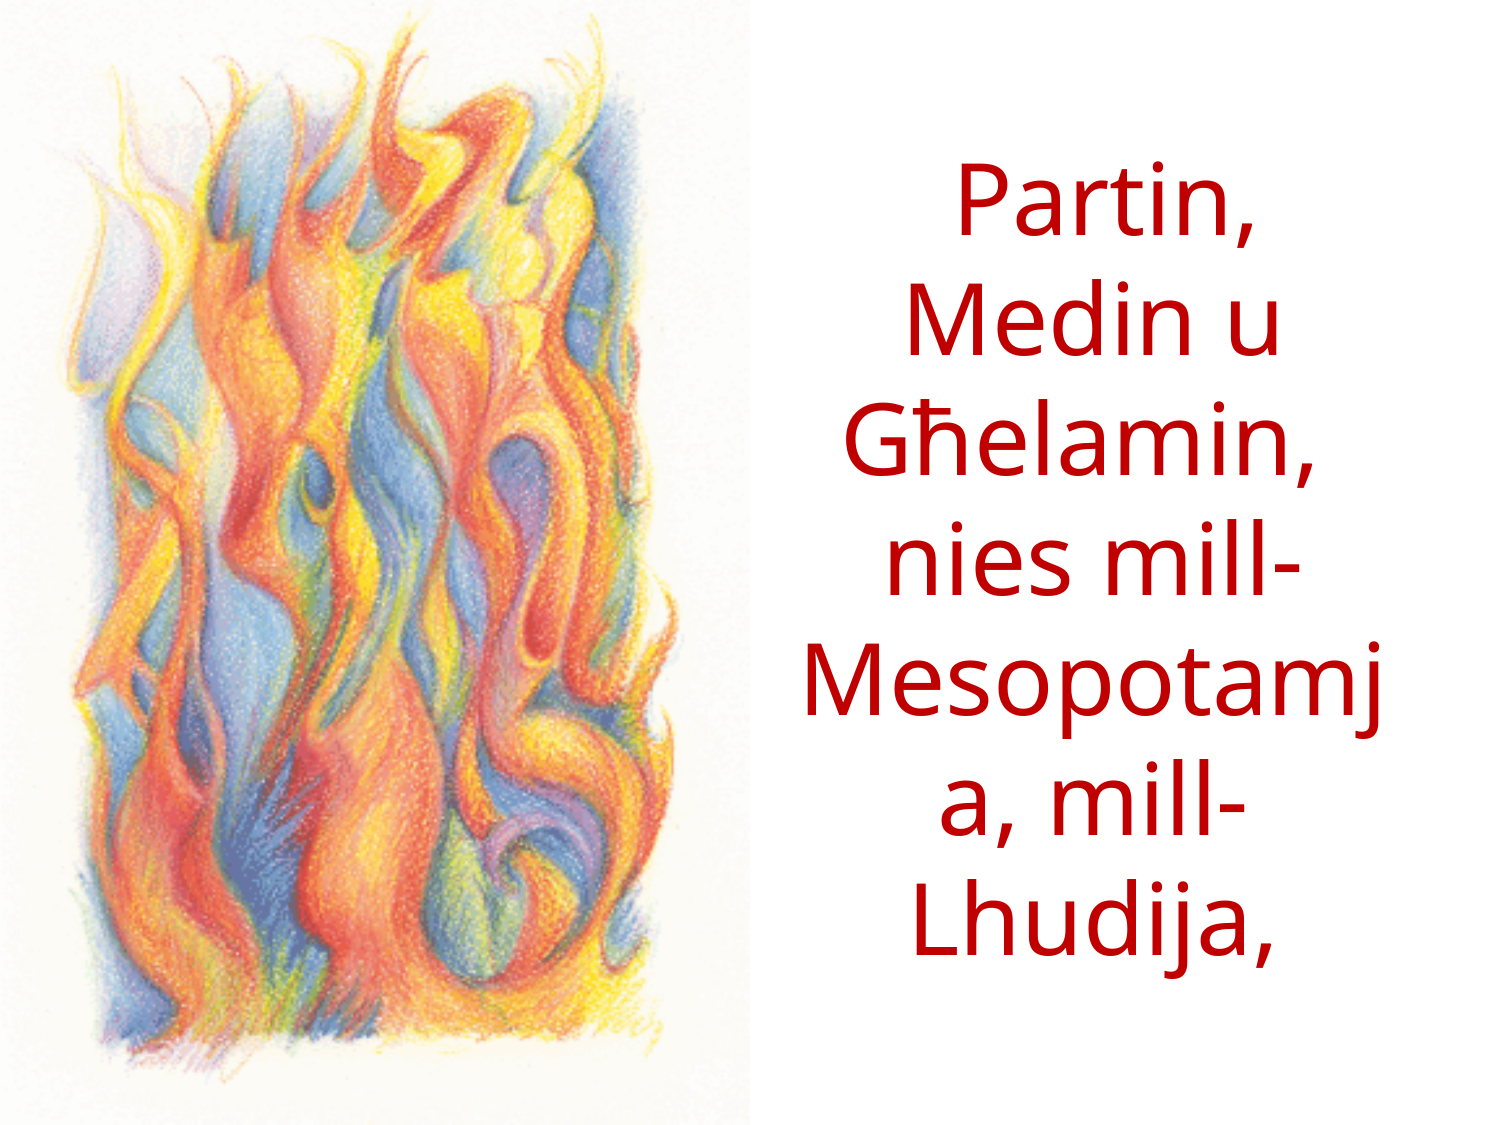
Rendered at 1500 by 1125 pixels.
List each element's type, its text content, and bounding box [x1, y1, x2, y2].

title Partin, Medin u Għelamin, nies mill-Mesopotamja, mill-Lhudija, [761, 44, 1426, 1067]
picture [0, 0, 751, 1125]
